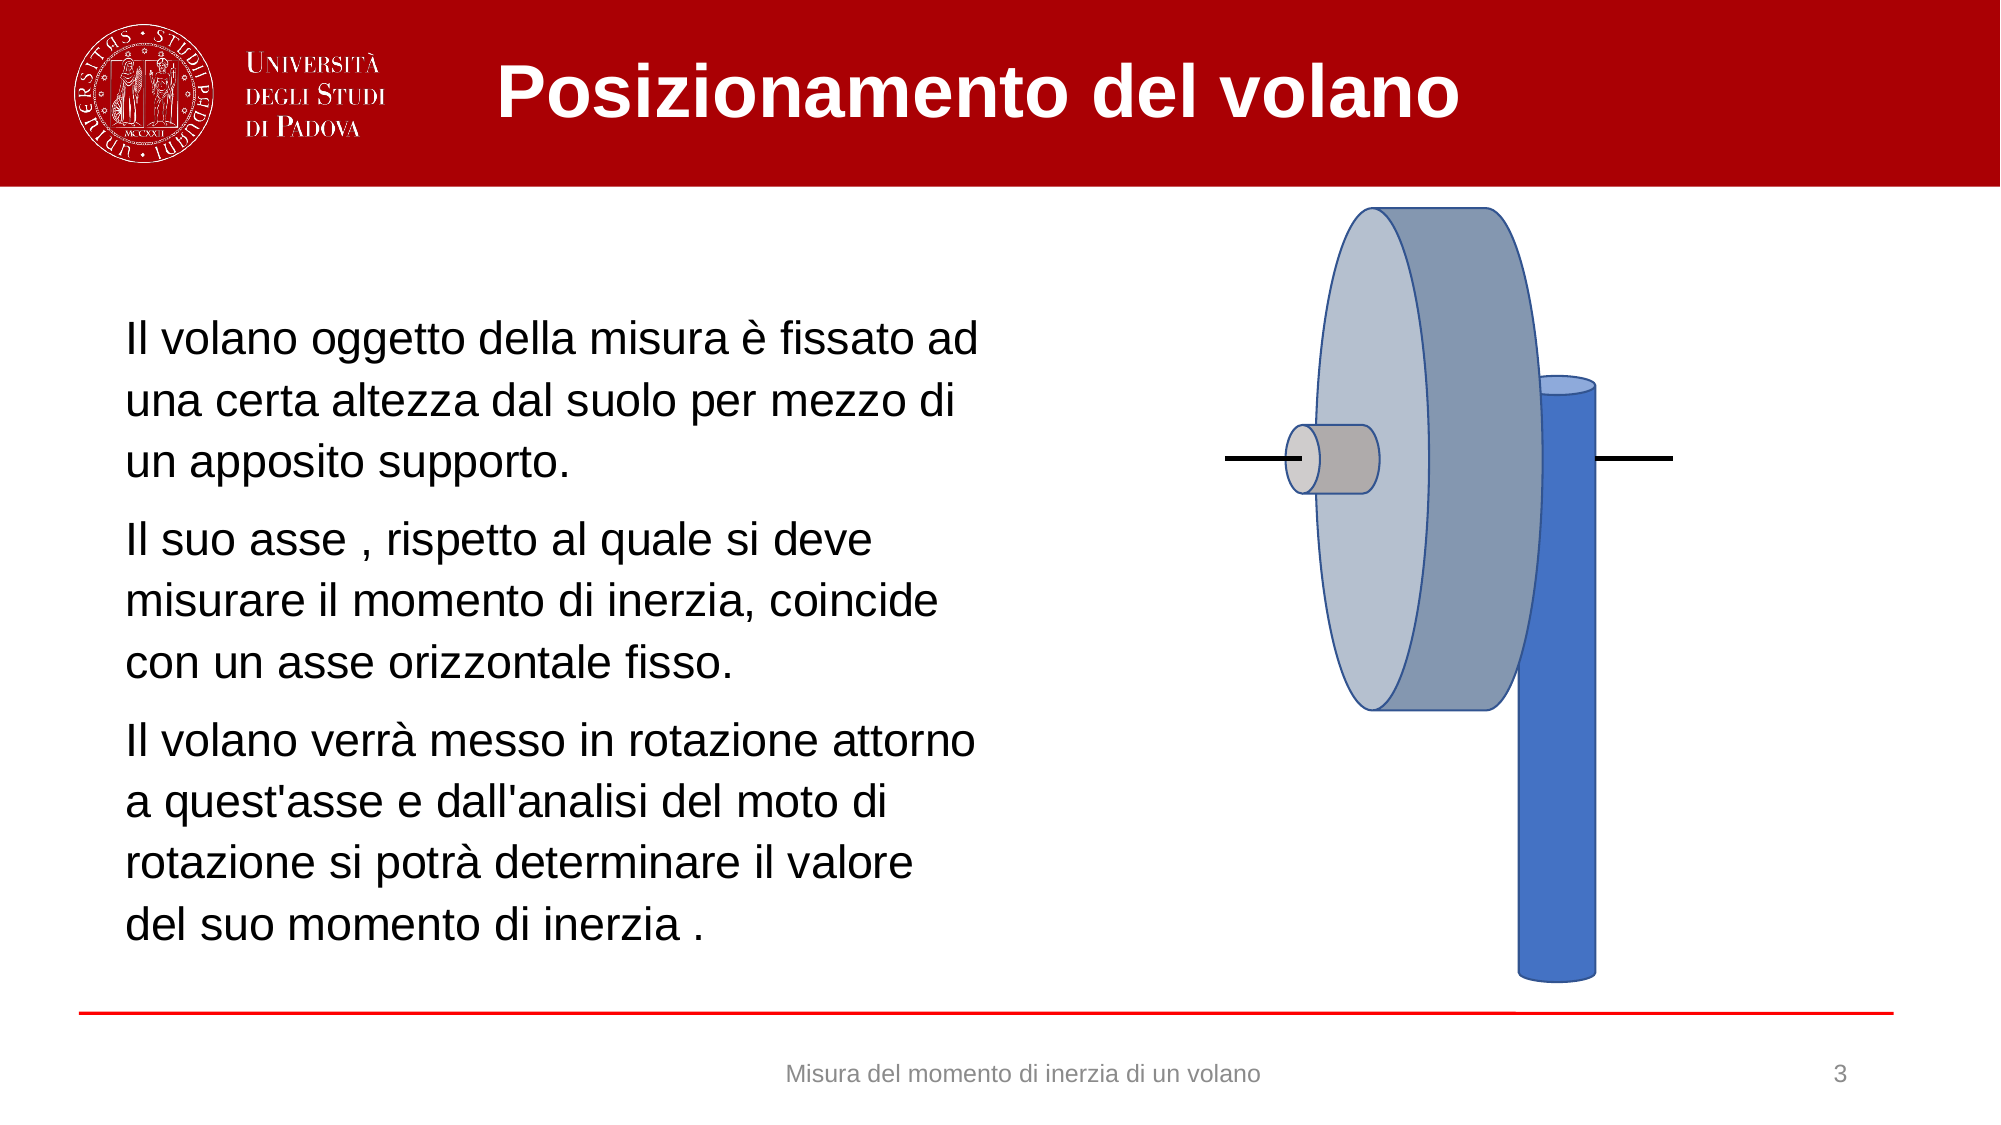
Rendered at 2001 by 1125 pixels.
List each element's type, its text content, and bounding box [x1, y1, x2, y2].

footer Misura del momento di inerzia di un volano [662, 1042, 1386, 1103]
slide_number 3 [1708, 1042, 1863, 1103]
picture [74, 24, 385, 163]
text_box [1517, 374, 1597, 984]
title Posizionamento del volano [481, 0, 2000, 187]
text_box [1284, 423, 1381, 495]
text_box [1315, 207, 1544, 712]
